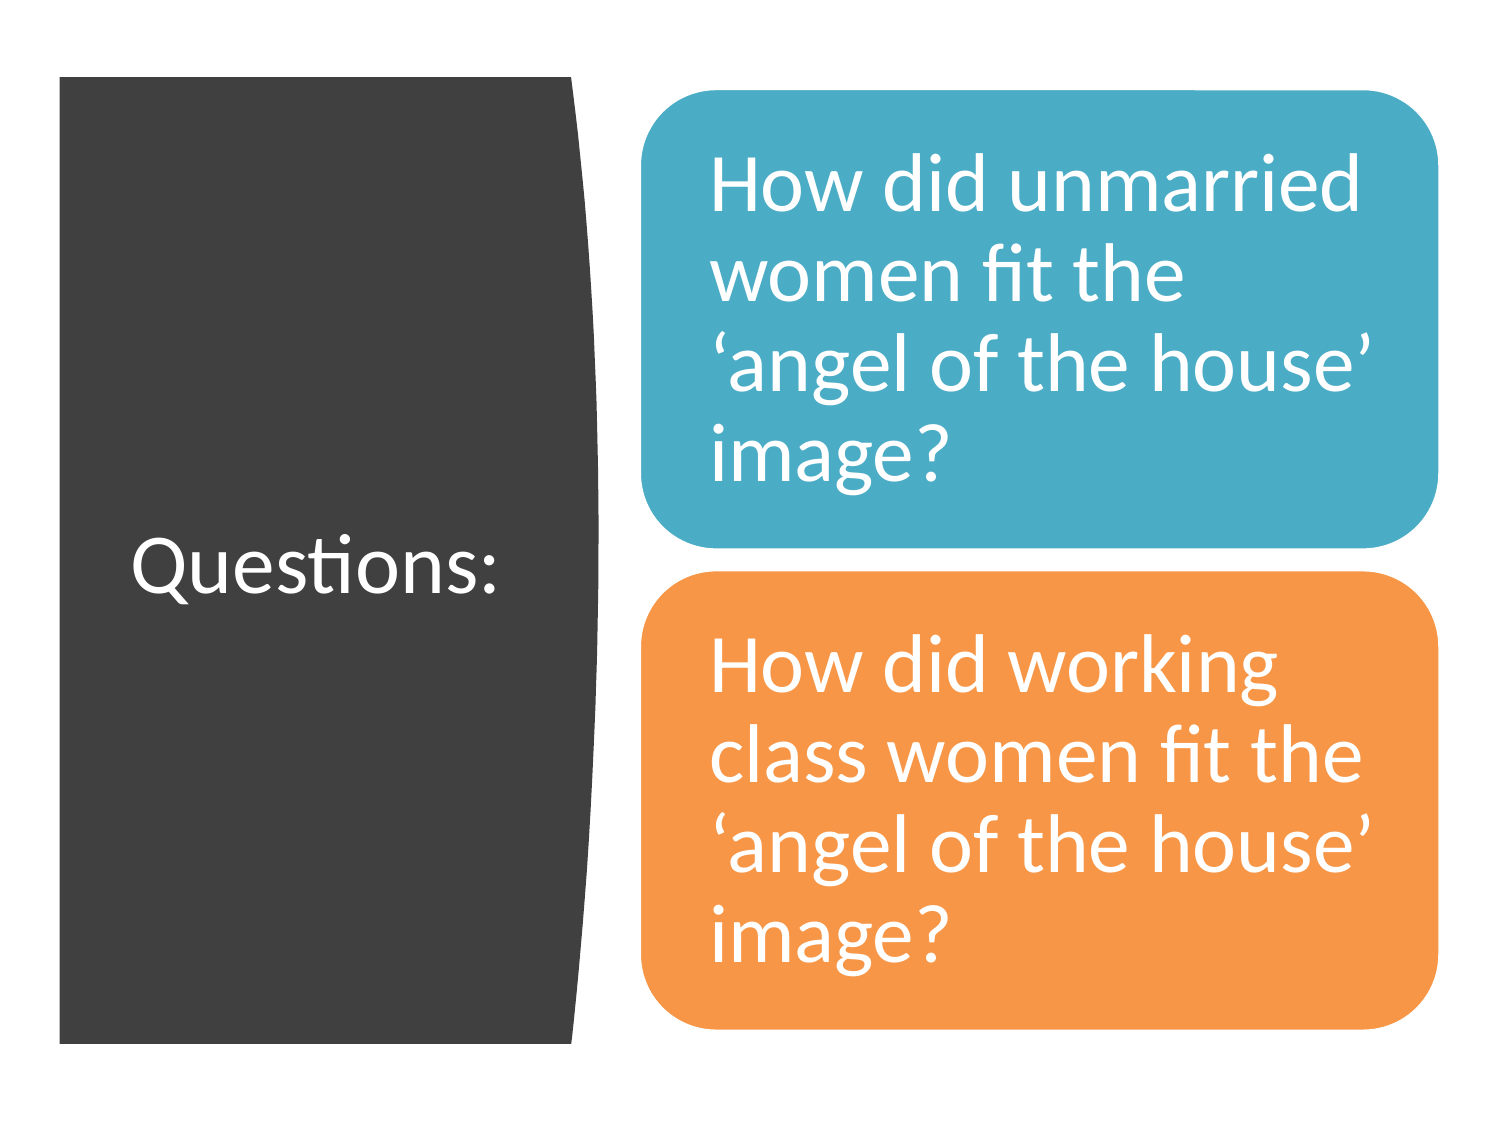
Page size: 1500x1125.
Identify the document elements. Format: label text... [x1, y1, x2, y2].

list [638, 76, 1441, 1043]
text_box [57, 75, 601, 1046]
title Questions: [106, 166, 527, 953]
